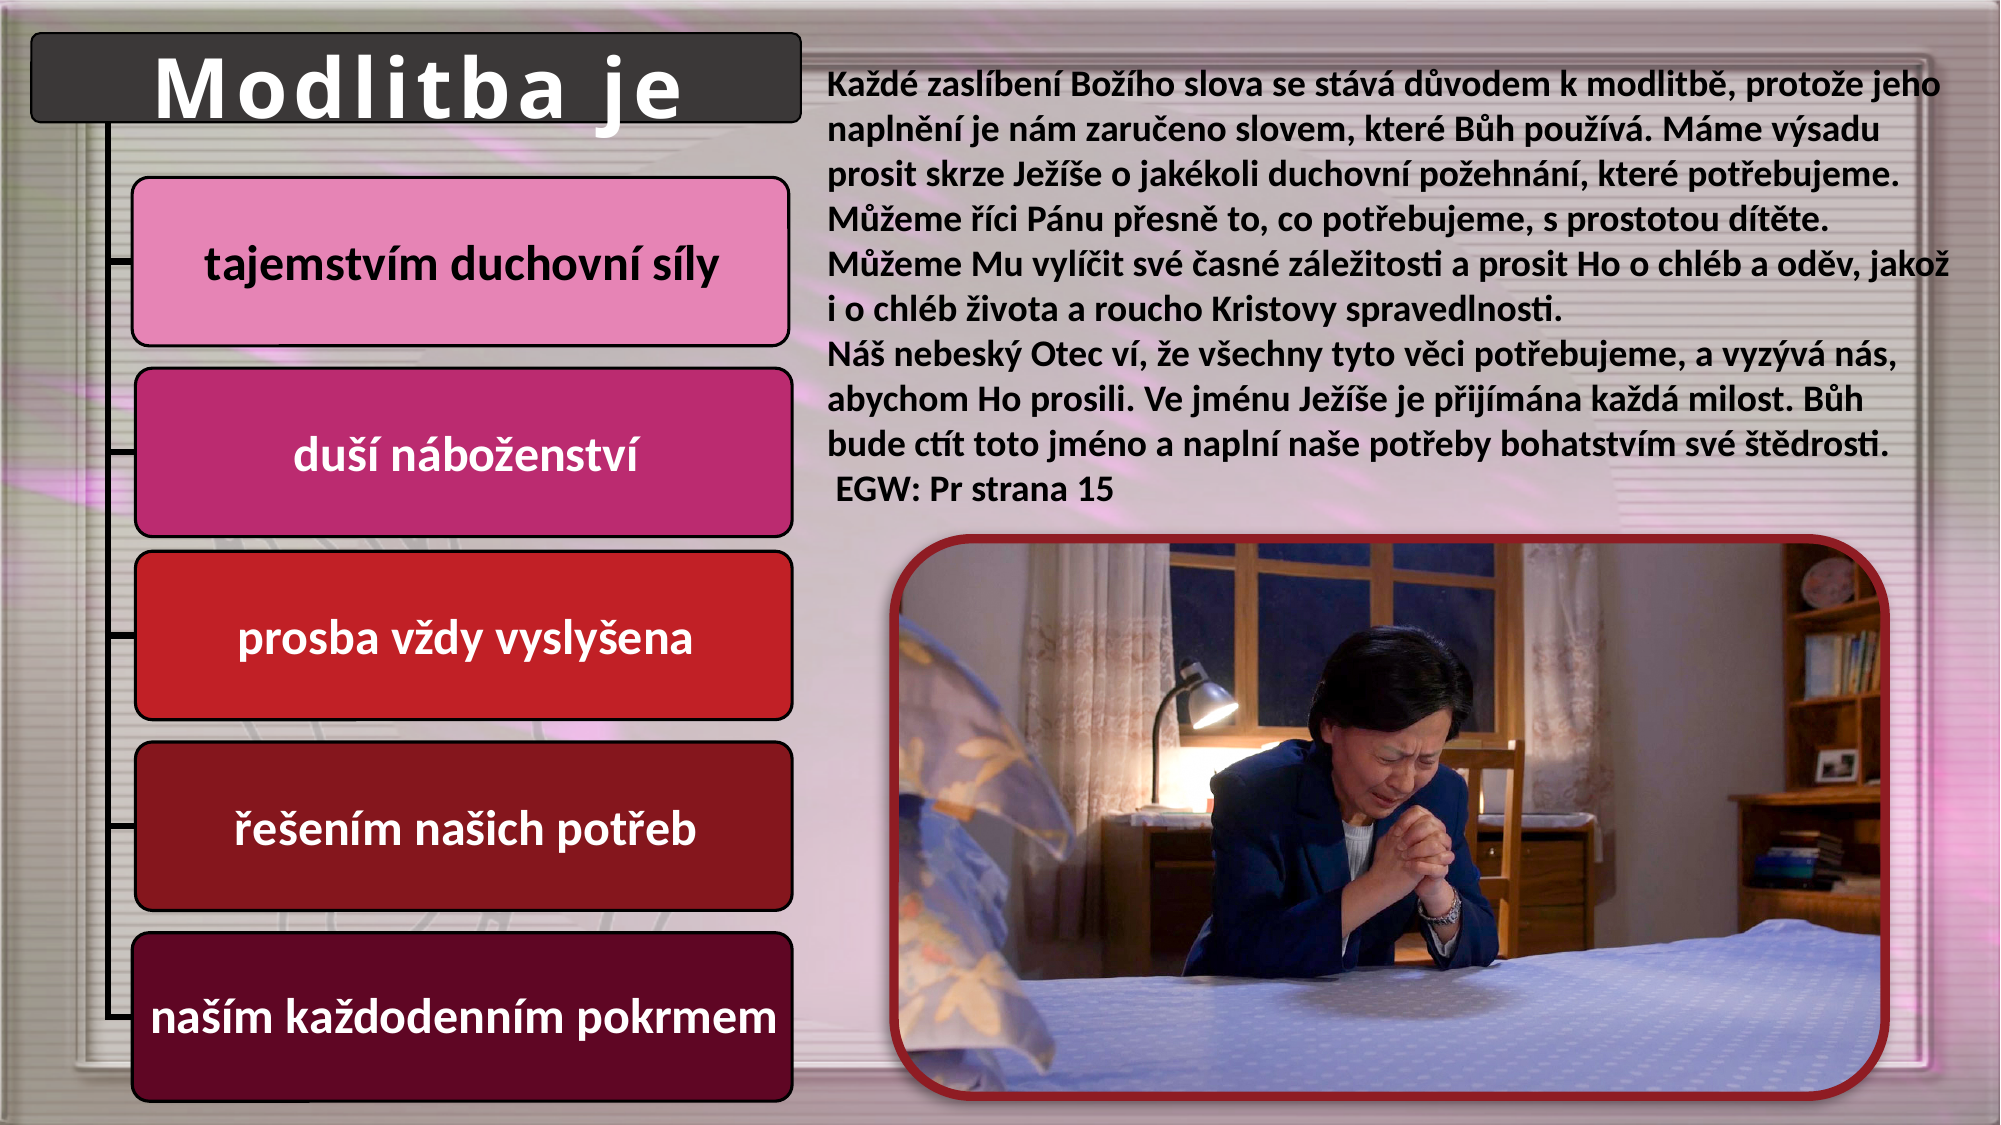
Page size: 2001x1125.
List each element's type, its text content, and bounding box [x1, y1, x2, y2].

picture [894, 538, 1886, 1097]
text_box Každé zaslíbení Božího slova se stává důvodem k modlitbě, protože jeho naplnění je nám zaručeno slovem, které Bůh používá. Máme výsadu prosit skrze Ježíše o jakékoli duchovní požehnání, které potřebujeme. Můžeme říci Pánu přesně to, co potřebujeme, s prostotou dítěte. Můžeme Mu vylíčit své časné záležitosti a prosit Ho o chléb a oděv, jakož i o chléb života a roucho Kristovy spravedlnosti. Náš nebeský Otec ví, že všechny tyto věci potřebujeme, a vyzývá nás, abychom Ho prosili. Ve jménu Ježíše je přijímána každá milost. Bůh bude ctít toto jméno a naplní naše potřeby bohatstvím své štědrosti. EGW: Pr strana 15 [846, 51, 1968, 517]
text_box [31, 0, 846, 1125]
